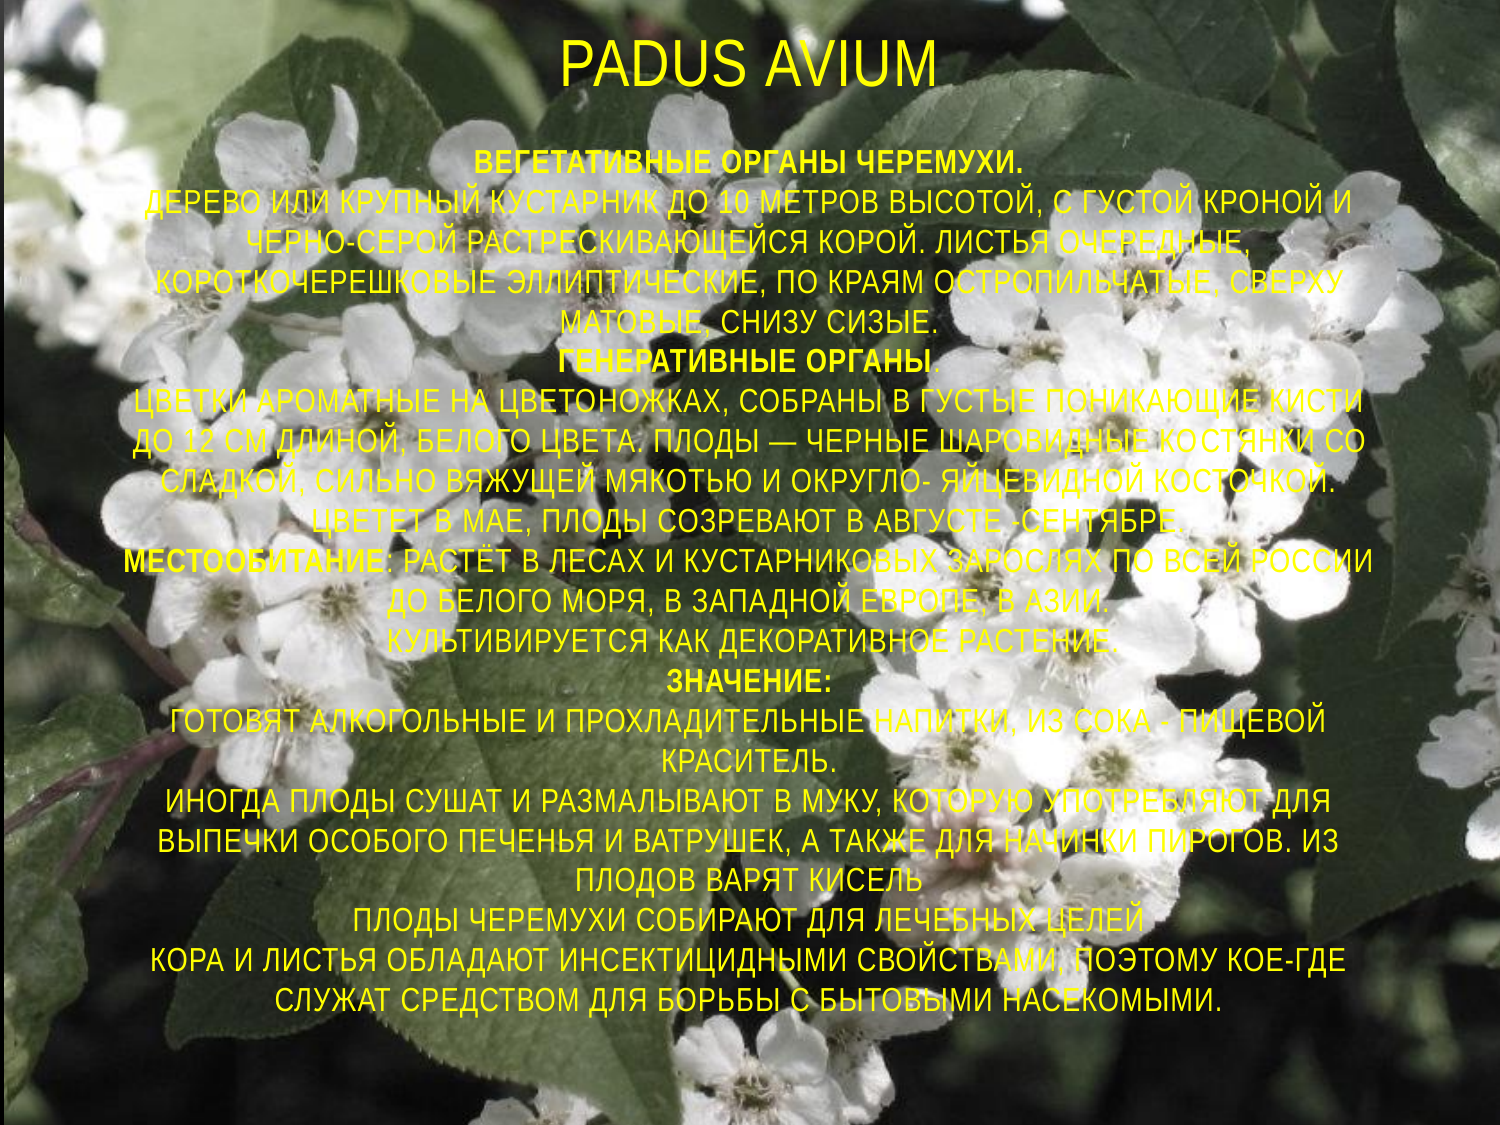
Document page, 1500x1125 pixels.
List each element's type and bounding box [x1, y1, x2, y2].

picture [0, 0, 4, 1125]
list [4, 0, 1500, 1125]
